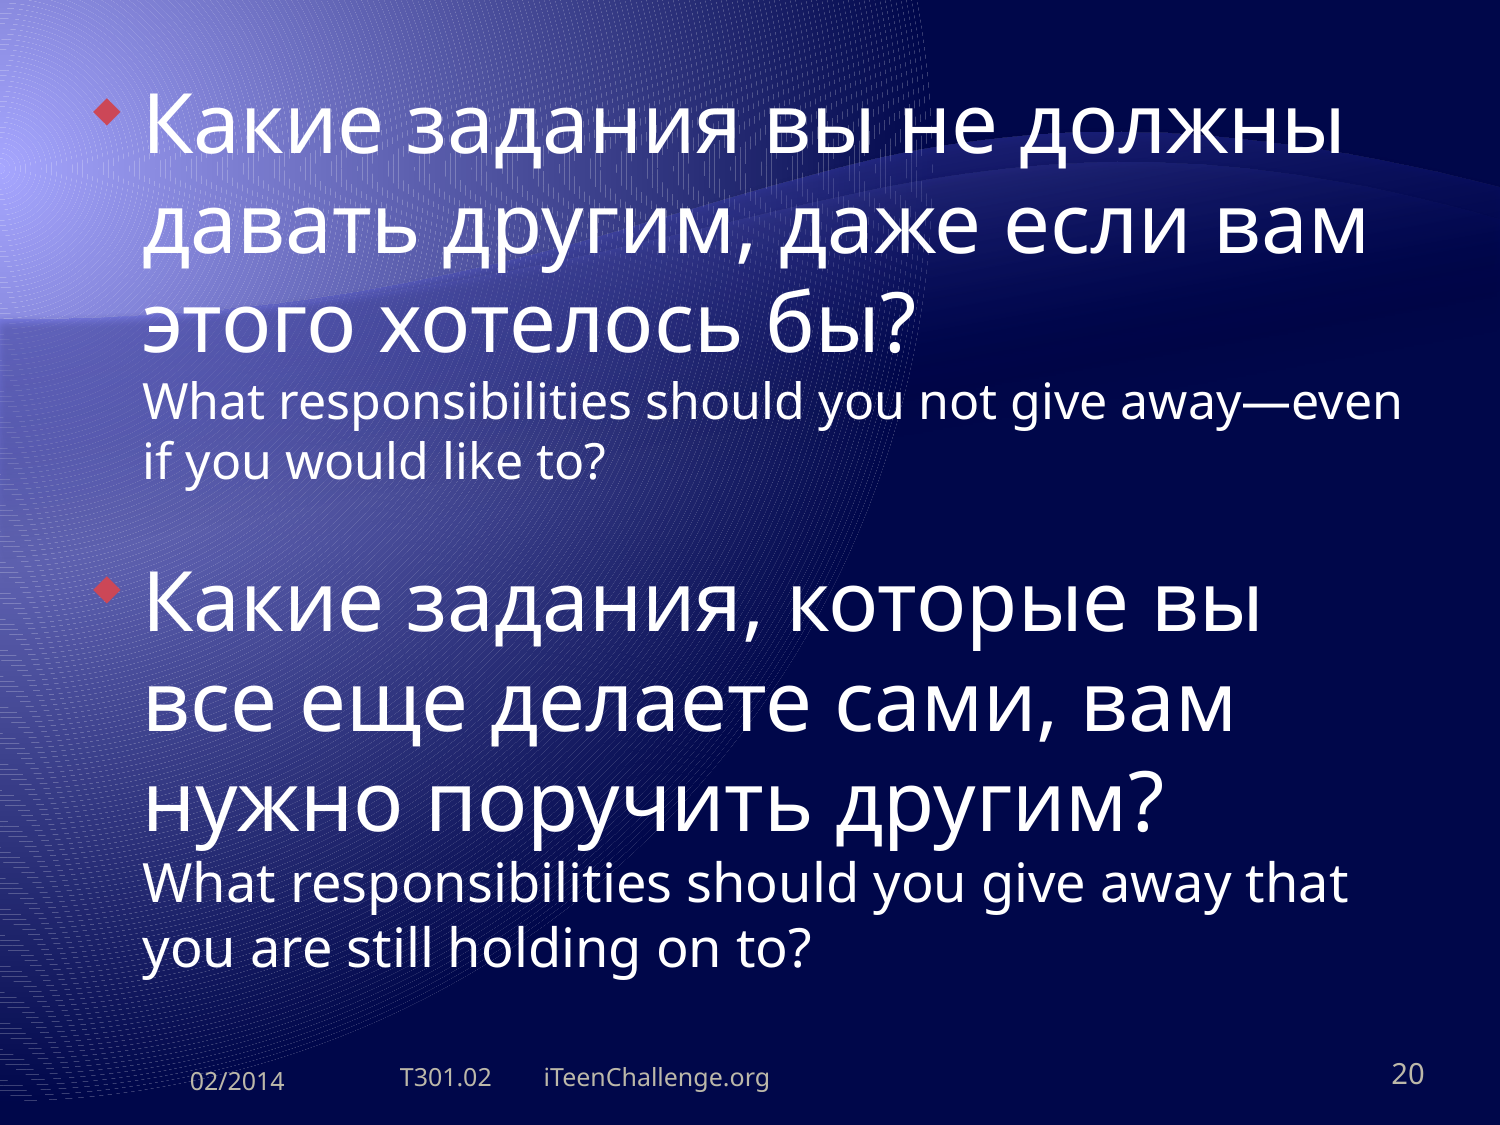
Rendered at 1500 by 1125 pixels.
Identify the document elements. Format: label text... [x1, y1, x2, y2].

footer T301.02 iTeenChallenge.org [399, 1042, 875, 1103]
slide_number 02/2014 [75, 1042, 399, 1103]
list Какие задания вы не должны давать другим, даже если вам этого хотелось бы? What responsibilities should you not give away—even if you would like to? Какие задания, которые вы все еще делаете сами, вам нужно поручить другим? What responsibilities should you give away that you are still holding on to? [75, 62, 1425, 1033]
slide_number 20 [1337, 1042, 1425, 1103]
